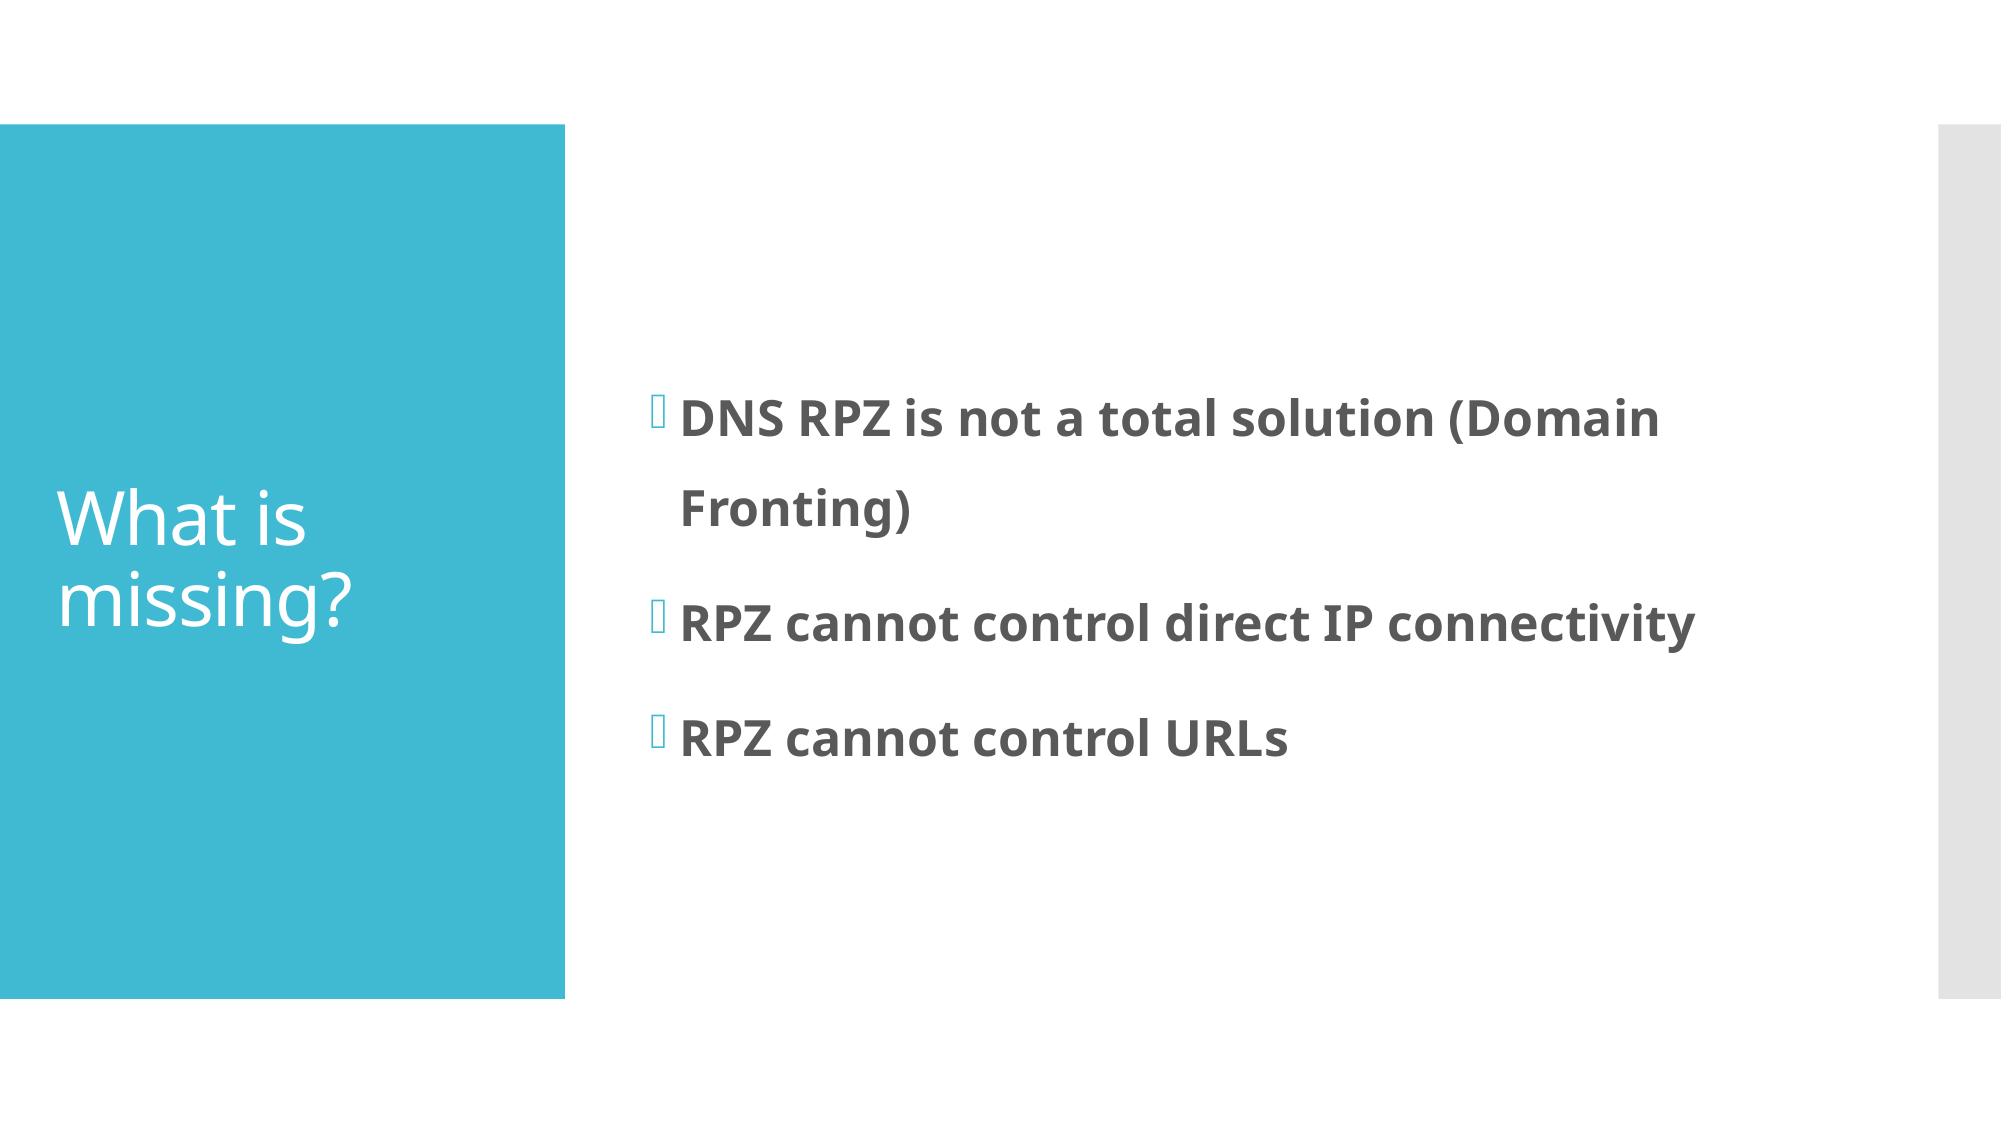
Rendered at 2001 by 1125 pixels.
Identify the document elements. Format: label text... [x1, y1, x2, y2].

title What is missing? [41, 184, 525, 940]
list DNS RPZ is not a total solution (Domain Fronting) RPZ cannot control direct IP connectivity RPZ cannot control URLs [634, 141, 1835, 982]
